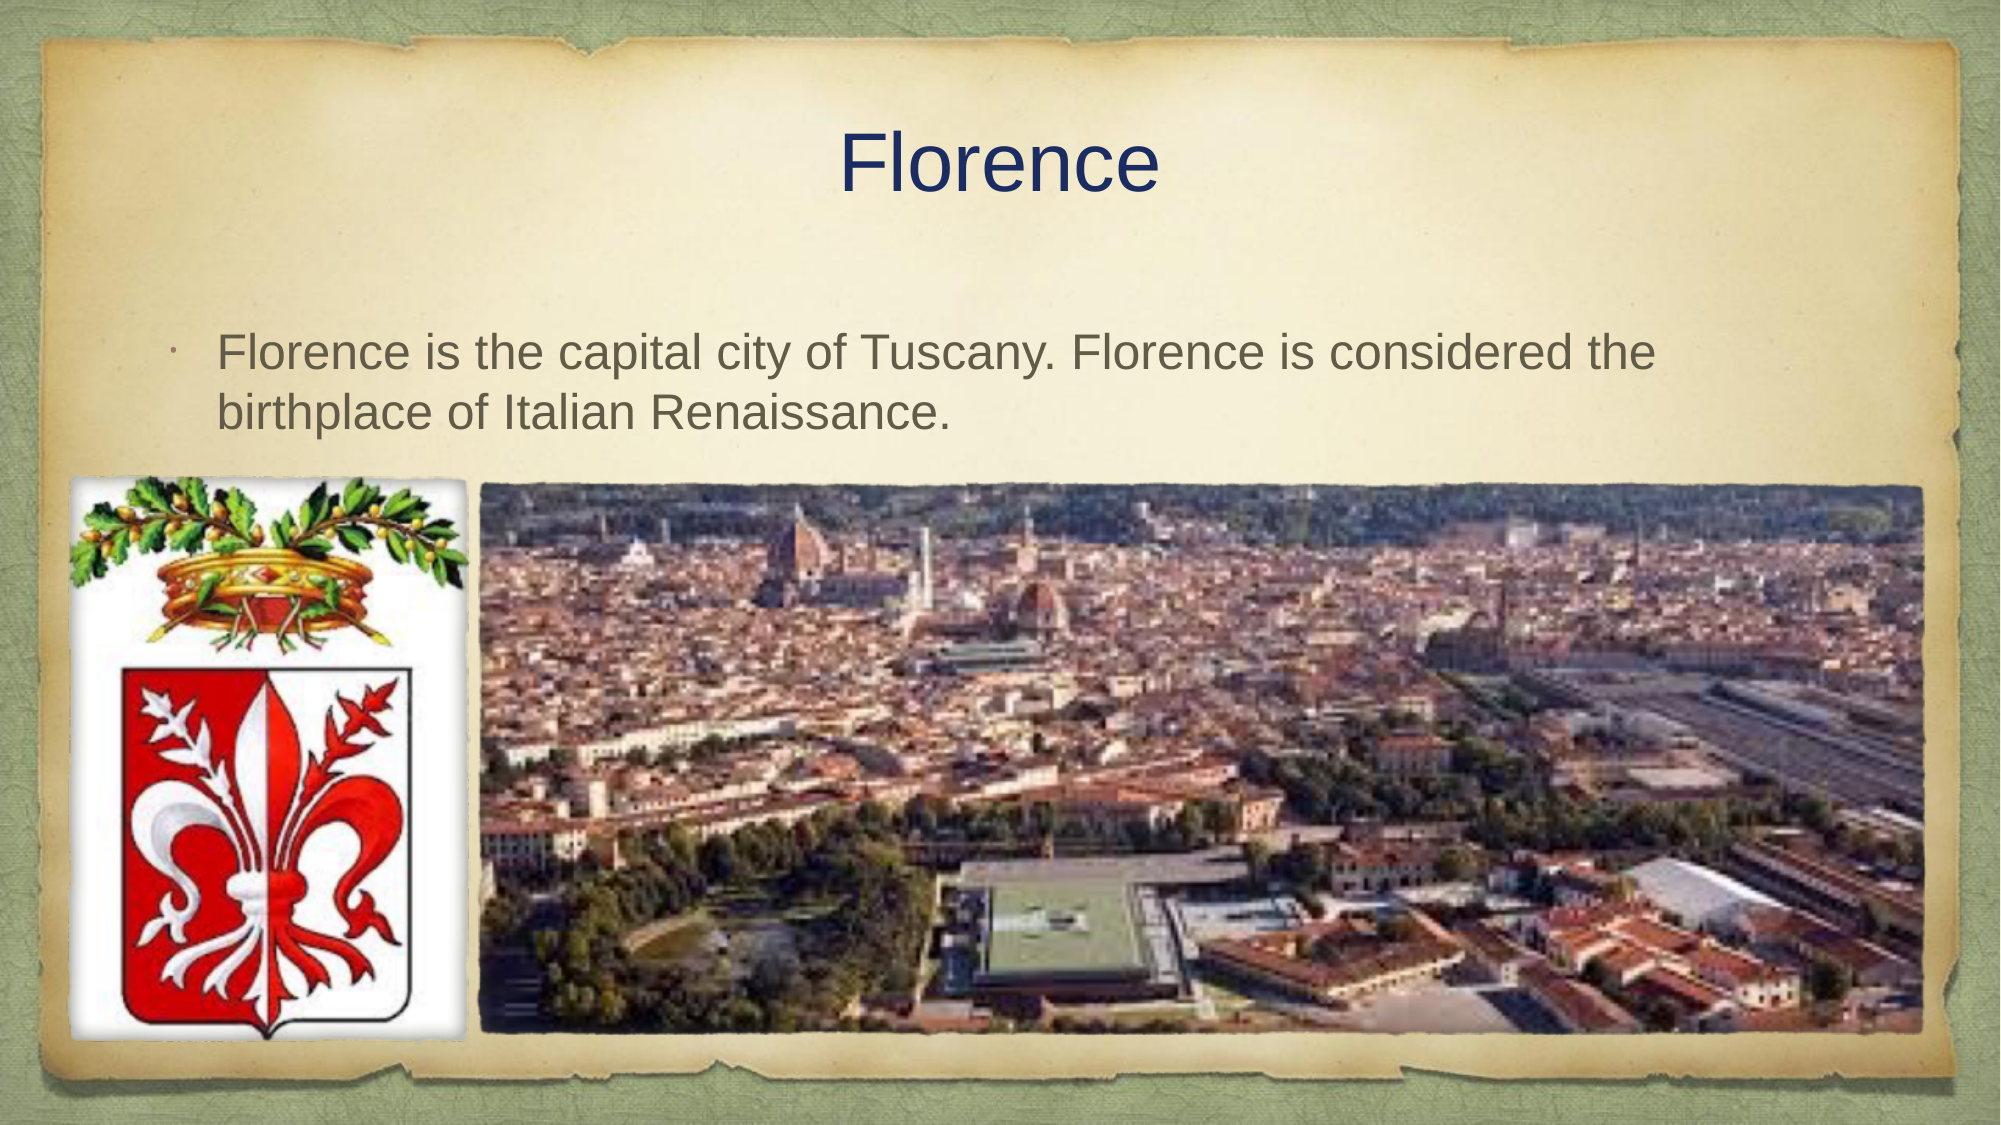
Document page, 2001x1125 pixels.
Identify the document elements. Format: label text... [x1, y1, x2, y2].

title Florence [169, 73, 1831, 244]
picture [0, 0, 2001, 1125]
list Florence is the capital city of Tuscany. Florence is considered the birthplace of Italian Renaissance. [169, 284, 1831, 475]
